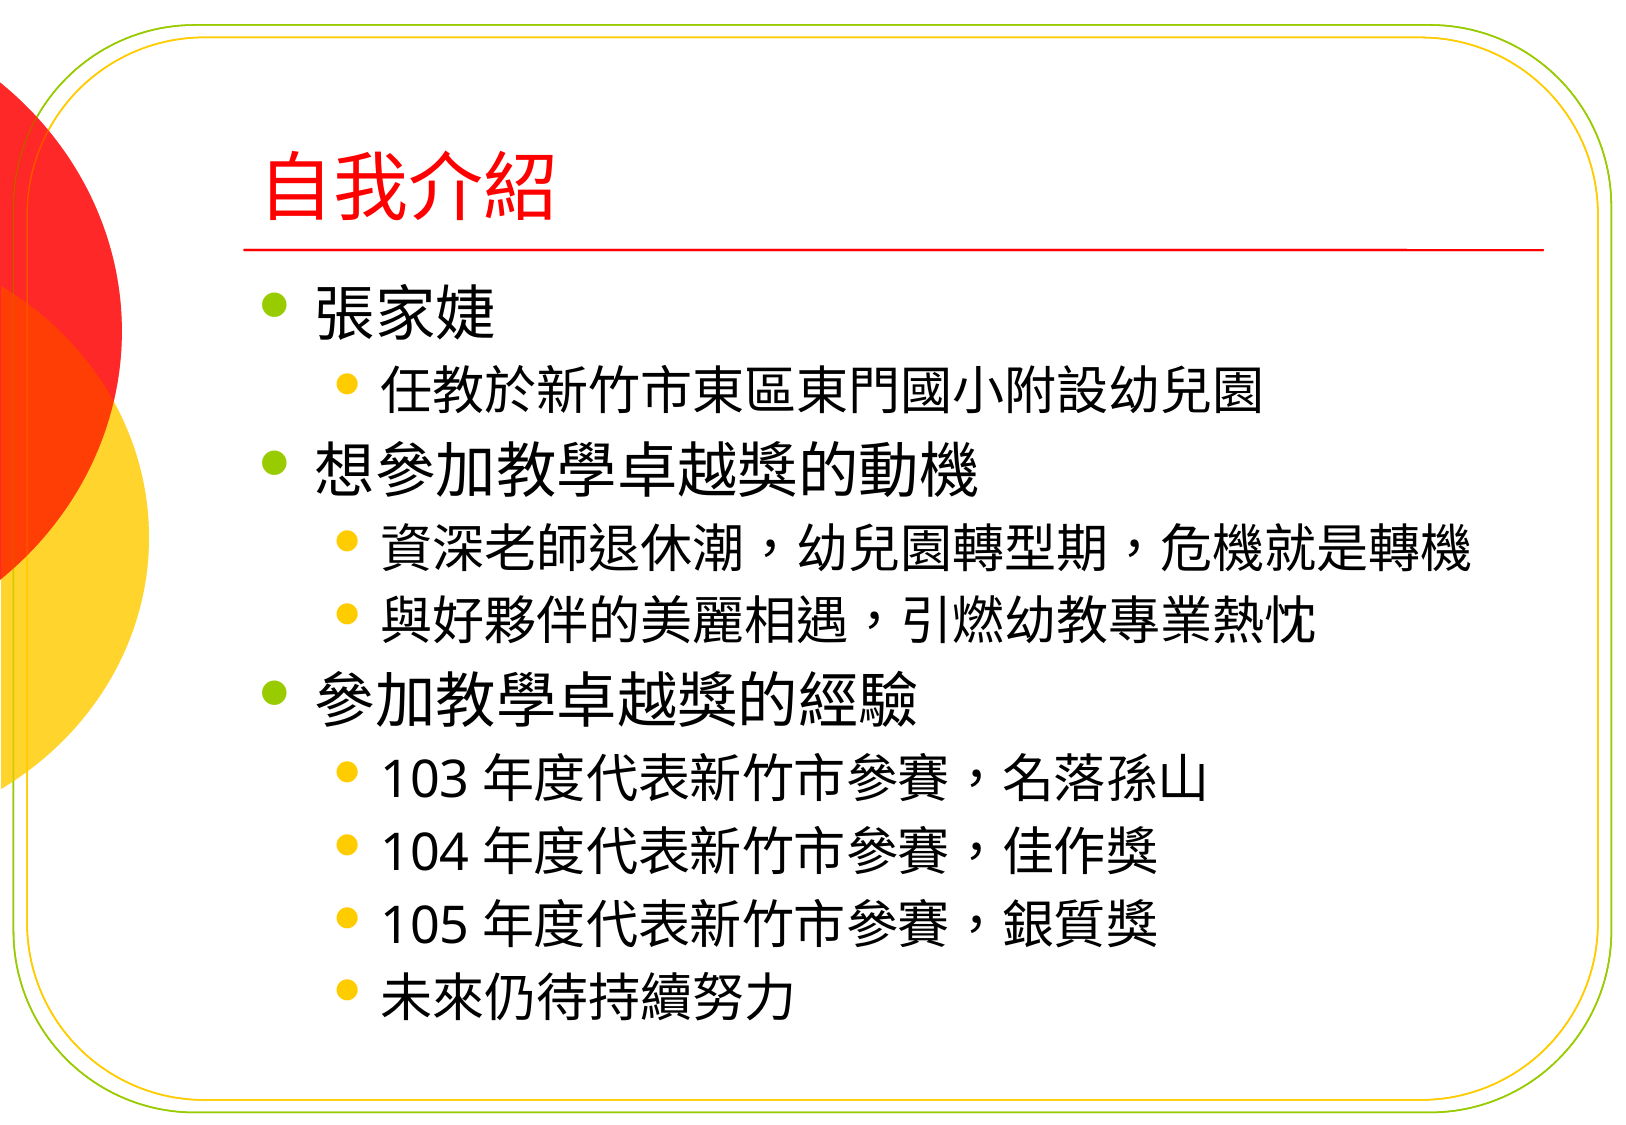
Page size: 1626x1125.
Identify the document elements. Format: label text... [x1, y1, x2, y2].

list 張家婕 任教於新竹市東區東門國小附設幼兒園 想參加教學卓越獎的動機 資深老師退休潮，幼兒園轉型期，危機就是轉機 與好夥伴的美麗相遇，引燃幼教專業熱忱 參加教學卓越獎的經驗 103年度代表新竹市參賽，名落孫山 104年度代表新竹市參賽，佳作獎 105年度代表新竹市參賽，銀質獎 未來仍待持續努力 [243, 267, 1544, 943]
title 自我介紹 [243, 49, 1544, 237]
